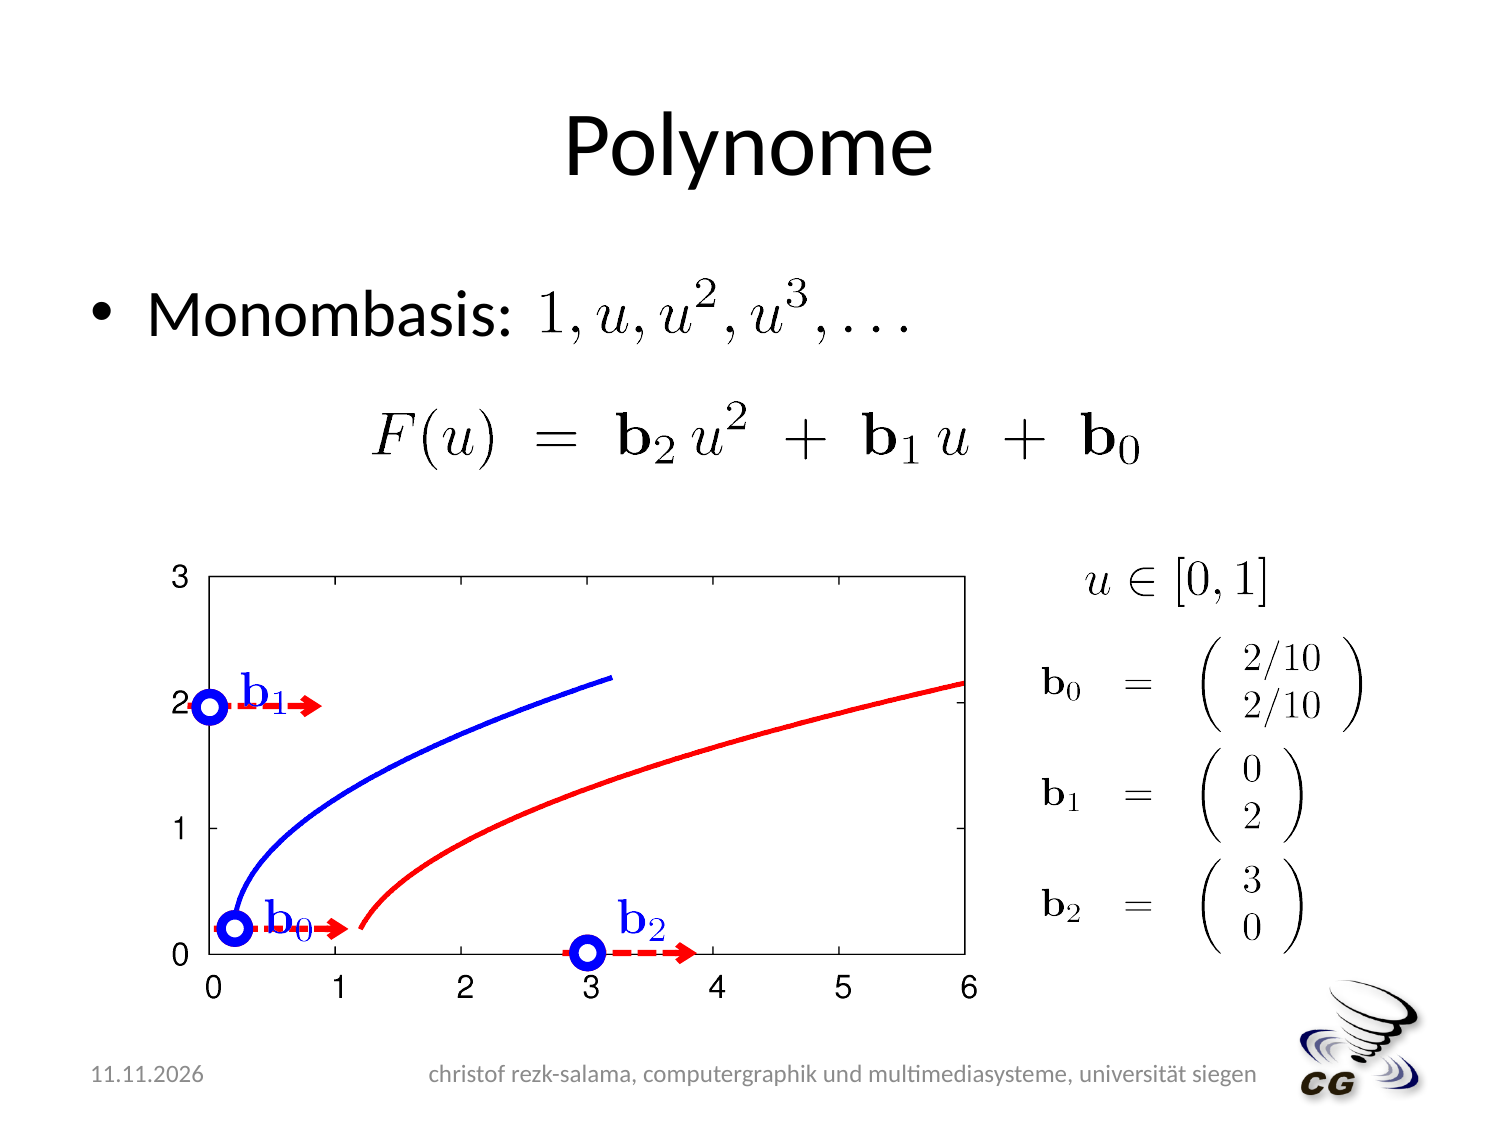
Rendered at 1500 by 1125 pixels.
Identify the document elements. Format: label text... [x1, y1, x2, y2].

picture [1038, 633, 1365, 956]
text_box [195, 668, 287, 722]
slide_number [75, 1042, 364, 1103]
picture [539, 272, 907, 348]
picture [172, 562, 981, 1001]
list Monombasis: [75, 262, 1425, 1005]
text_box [195, 693, 602, 967]
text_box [573, 895, 669, 967]
picture [1289, 1005, 1423, 1102]
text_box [220, 895, 316, 945]
picture [1079, 556, 1268, 611]
title Polynome [75, 45, 1425, 233]
footer christof rezk-salama, computergraphik und multimediasysteme, universität siegen [375, 1042, 1313, 1103]
picture [368, 395, 1143, 476]
